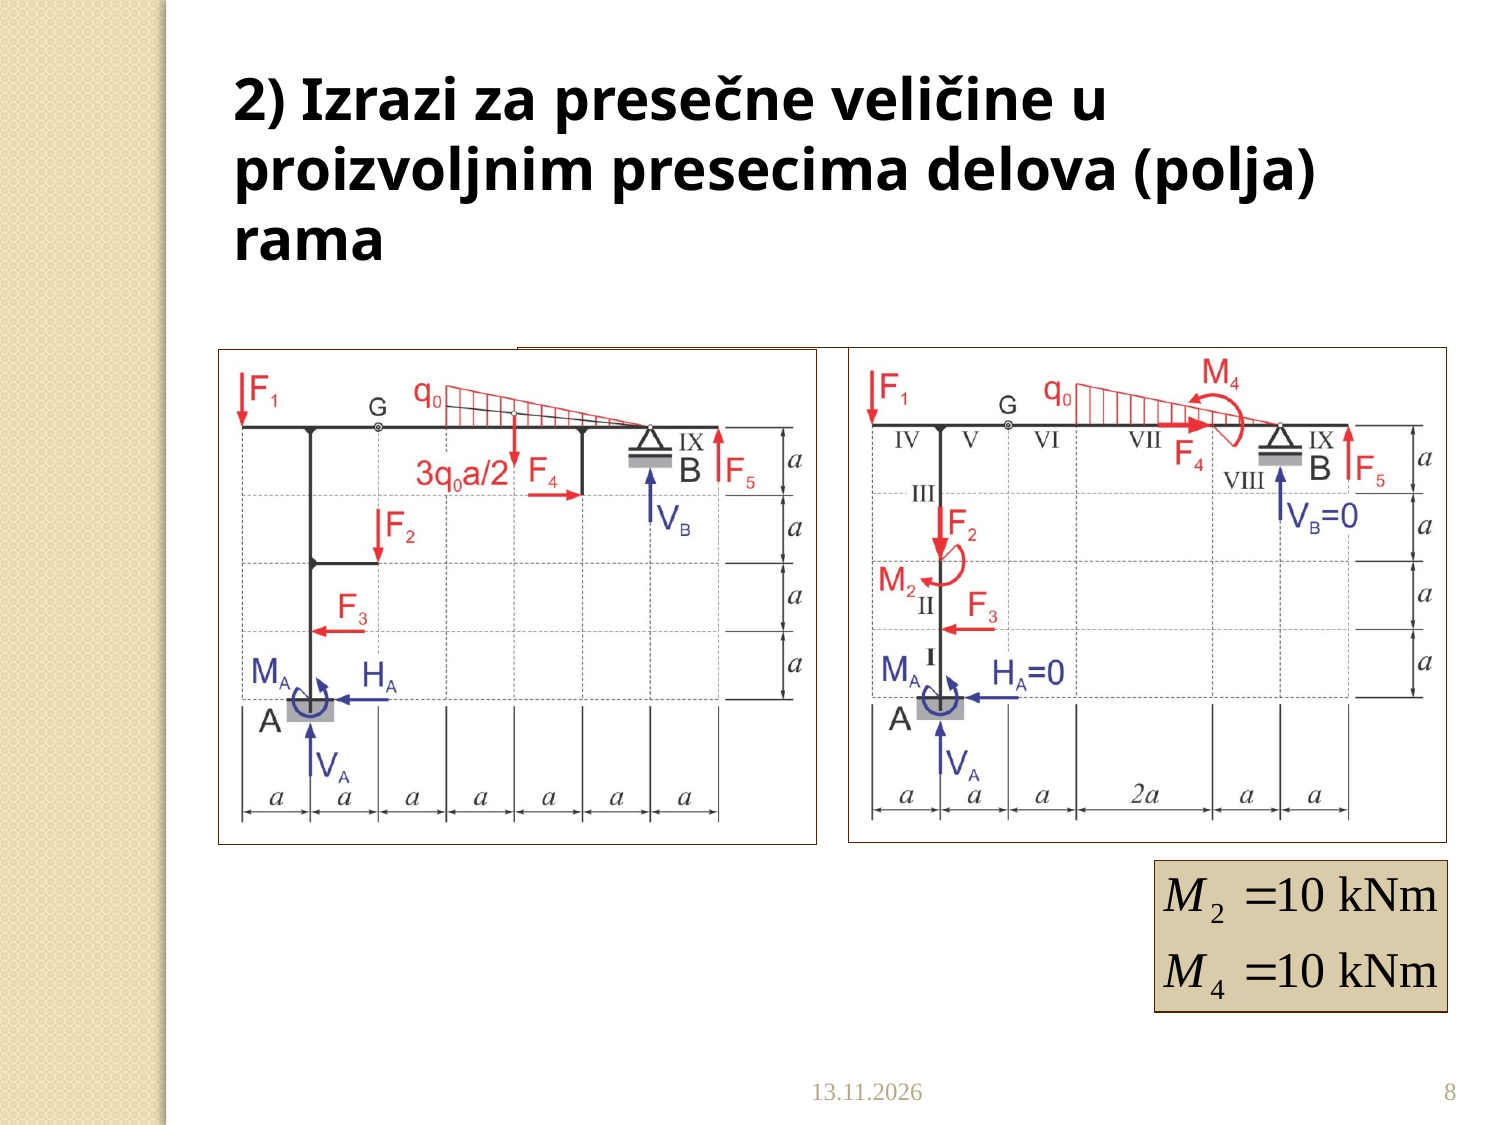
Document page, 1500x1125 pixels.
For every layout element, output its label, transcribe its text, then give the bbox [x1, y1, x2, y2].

picture [848, 347, 1448, 843]
slide_number 8 [1413, 1034, 1488, 1113]
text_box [1154, 861, 1448, 1012]
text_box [831, 33, 835, 664]
text_box 2) Izrazi za presečne veličine u proizvoljnim presecima delova (polja) rama [841, 54, 1435, 280]
text_box 2) Izrazi za presečne veličine u proizvoljnim presecima delova (polja) rama [218, 54, 824, 280]
picture [218, 349, 817, 845]
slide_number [587, 1034, 938, 1113]
